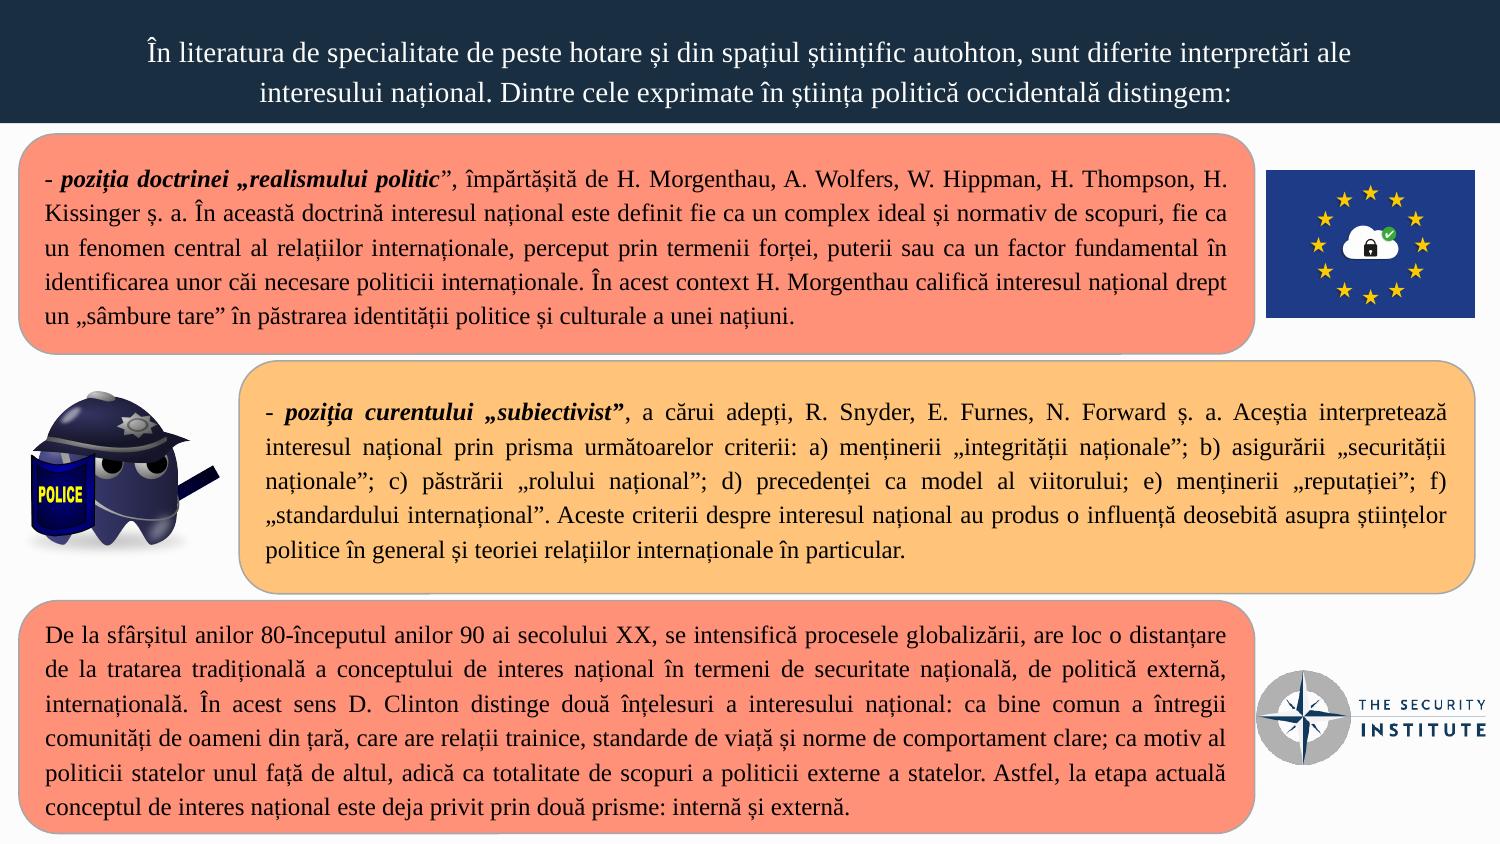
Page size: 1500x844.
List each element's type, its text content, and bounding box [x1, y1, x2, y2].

picture [18, 391, 221, 563]
text_box - poziția curentului „subiectivist”, a cărui adepți, R. Snyder, E. Furnes, N. Forward ș. a. Aceștia interpretează interesul național prin prisma următoarelor criterii: a) menținerii „integrității naționale”; b) asigurării „securității naționale”; c) păstrării „rolului național”; d) precedenței ca model al viitorului; e) menținerii „reputației”; f) „standardului internațional”. Aceste criterii despre interesul național au produs o influență deosebită asupra științelor politice în general și teoriei relațiilor internaționale în particular. [239, 360, 1475, 594]
text_box În literatura de specialitate de peste hotare și din spațiul științific autohton, sunt diferite interpretări ale interesului național. Dintre cele exprimate în știința politică occidentală distingem: [111, 13, 1389, 124]
text_box De la sfârșitul anilor 80-începutul anilor 90 ai secolului XX, se intensifică procesele globalizării, are loc o distanțare de la tratarea tradițională a conceptului de interes național în termeni de securitate națională, de politică externă, internațională. În acest sens D. Clinton distinge două înțelesuri a interesului național: ca bine comun a întregii comunități de oameni din țară, care are relații trainice, standarde de viață și norme de comportament clare; ca motiv al politicii statelor unul față de altul, adică ca totalitate de scopuri a politicii externe a statelor. Astfel, la etapa actuală conceptul de interes național este deja privit prin două prisme: internă și externă. [18, 600, 1255, 834]
text_box - poziția doctrinei „realismului politic”, împărtășită de H. Morgenthau, A. Wolfers, W. Hippman, H. Thompson, H. Kissinger ș. a. În această doctrină interesul național este definit fie ca un complex ideal și normativ de scopuri, fie ca un fenomen central al relațiilor internaționale, perceput prin termenii forței, puterii sau ca un factor fundamental în identificarea unor căi necesare politicii internaționale. În acest context H. Morgenthau califică interesul național drept un „sâmbure tare” în păstrarea identității politice și culturale a unei națiuni. [18, 133, 1255, 355]
picture [1266, 170, 1476, 318]
picture [1254, 654, 1488, 780]
